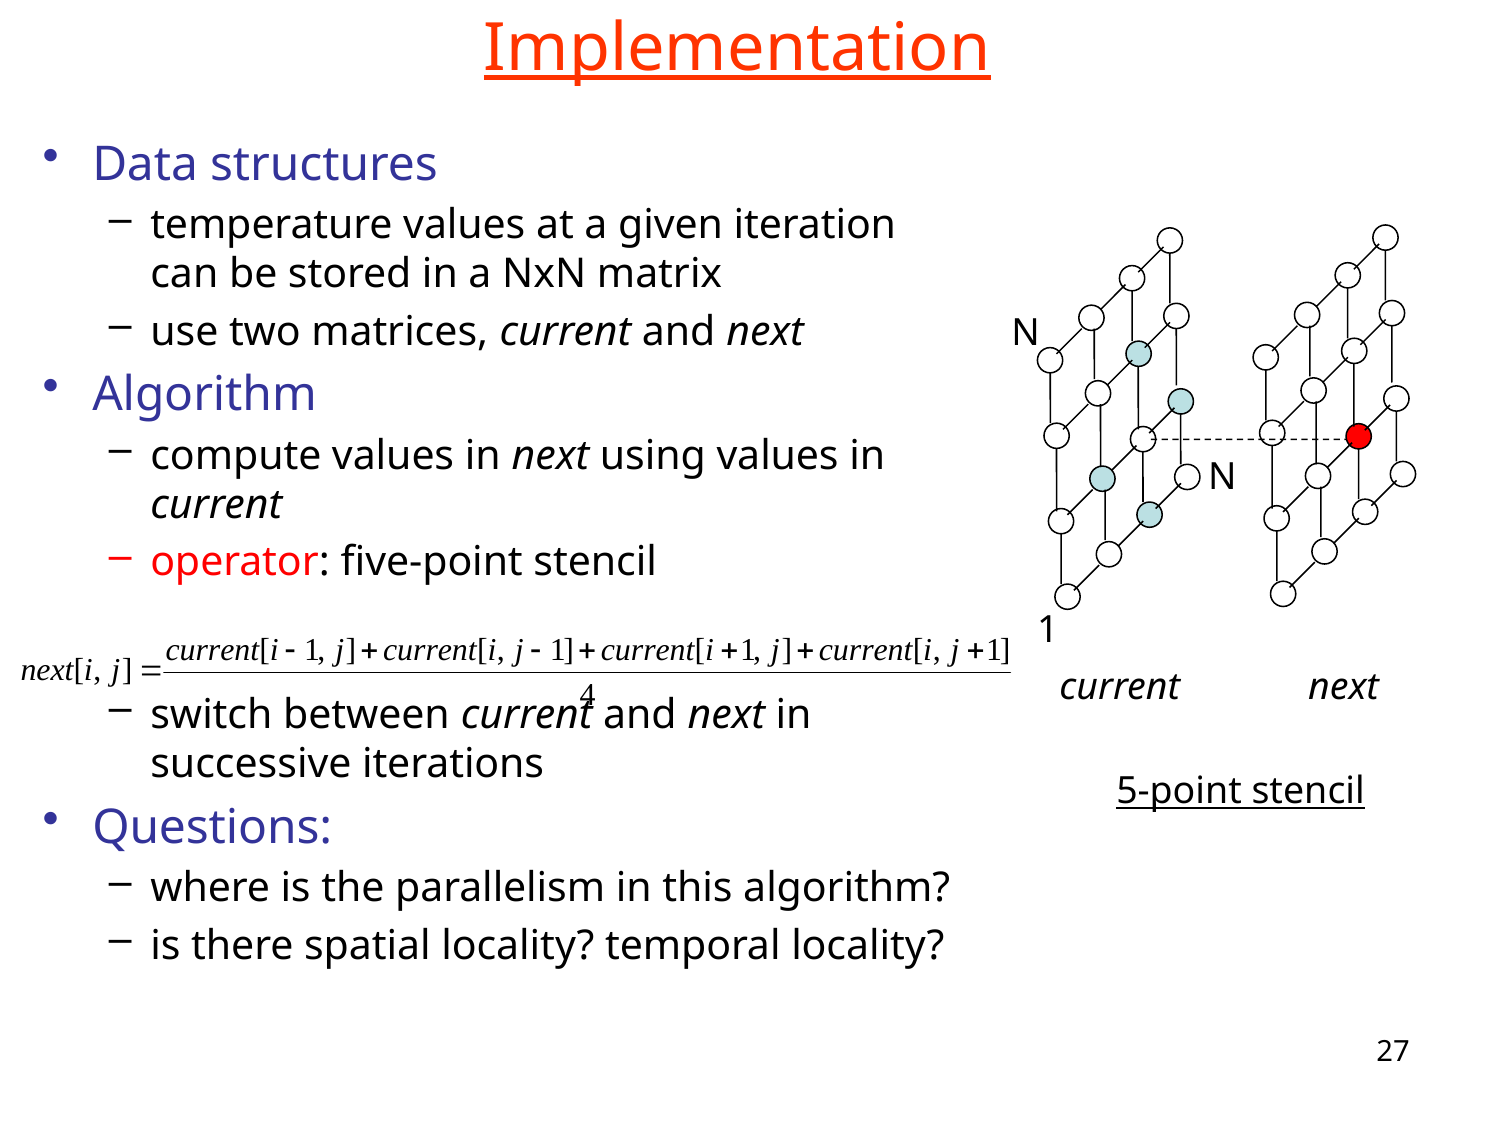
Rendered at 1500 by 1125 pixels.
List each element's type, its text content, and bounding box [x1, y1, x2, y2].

text_box Implementation [50, 0, 1425, 138]
list Data structures temperature values at a given iteration can be stored in a NxN matrix use two matrices, current and next Algorithm compute values in next using values in current operator: five-point stencil switch between current and next in successive iterations Questions: where is the parallelism in this algorithm? is there spatial locality? temporal locality? [27, 721, 971, 1075]
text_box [998, 224, 1416, 821]
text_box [15, 629, 1018, 713]
slide_number 27 [1074, 1024, 1426, 1103]
list Data structures temperature values at a given iteration can be stored in a NxN matrix use two matrices, current and next Algorithm compute values in next using values in current operator: five-point stencil switch between current and next in successive iterations Questions: where is the parallelism in this algorithm? is there spatial locality? temporal locality? [27, 125, 971, 628]
